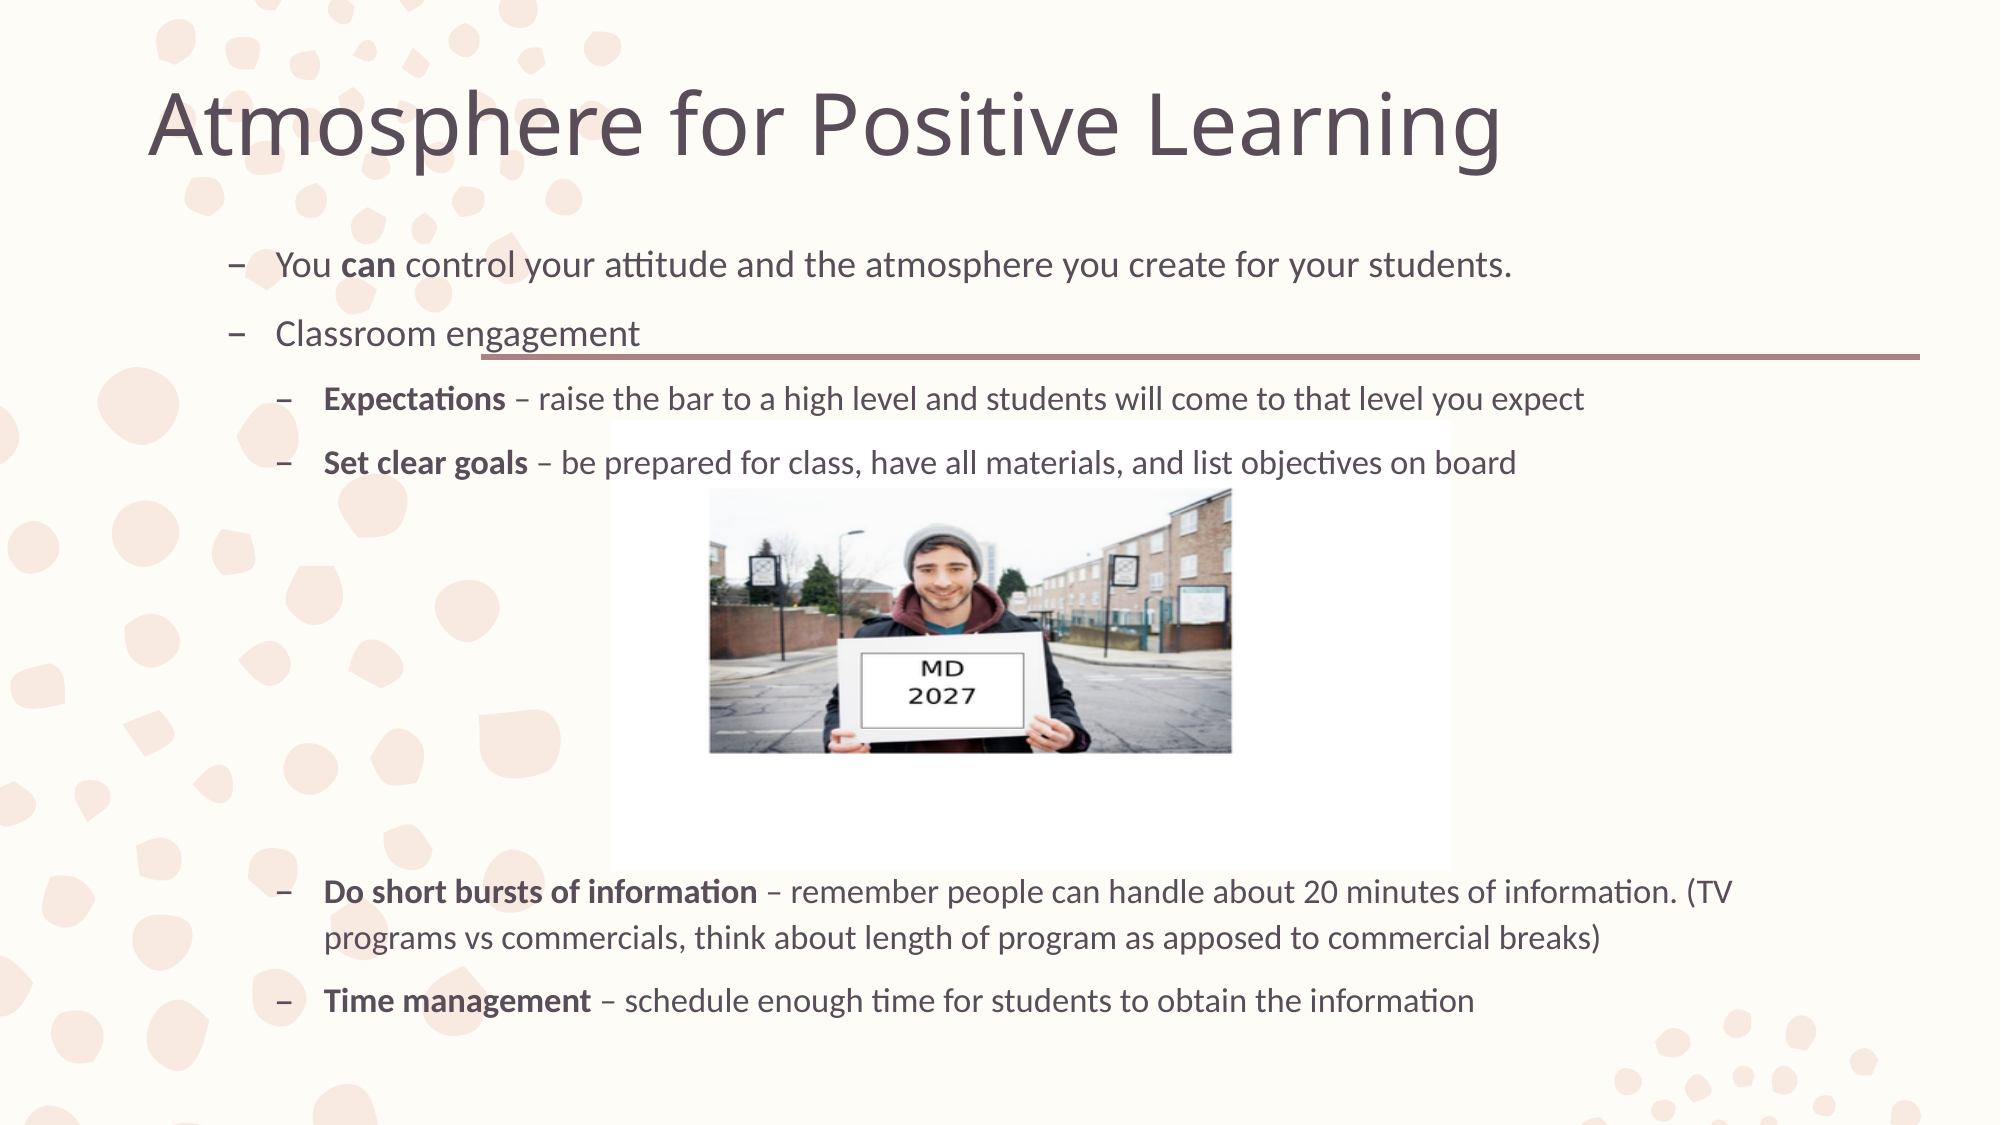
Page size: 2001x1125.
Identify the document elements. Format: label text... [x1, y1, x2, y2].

list You can control your attitude and the atmosphere you create for your students. Classroom engagement Expectations – raise the bar to a high level and students will come to that level you expect Set clear goals – be prepared for class, have all materials, and list objectives on board Do short bursts of information – remember people can handle about 20 minutes of information. (TV programs vs commercials, think about length of program as apposed to commercial breaks) Time management – schedule enough time for students to obtain the information [212, 226, 1788, 1031]
picture [611, 419, 1451, 871]
title Atmosphere for Positive Learning [133, 65, 1709, 184]
